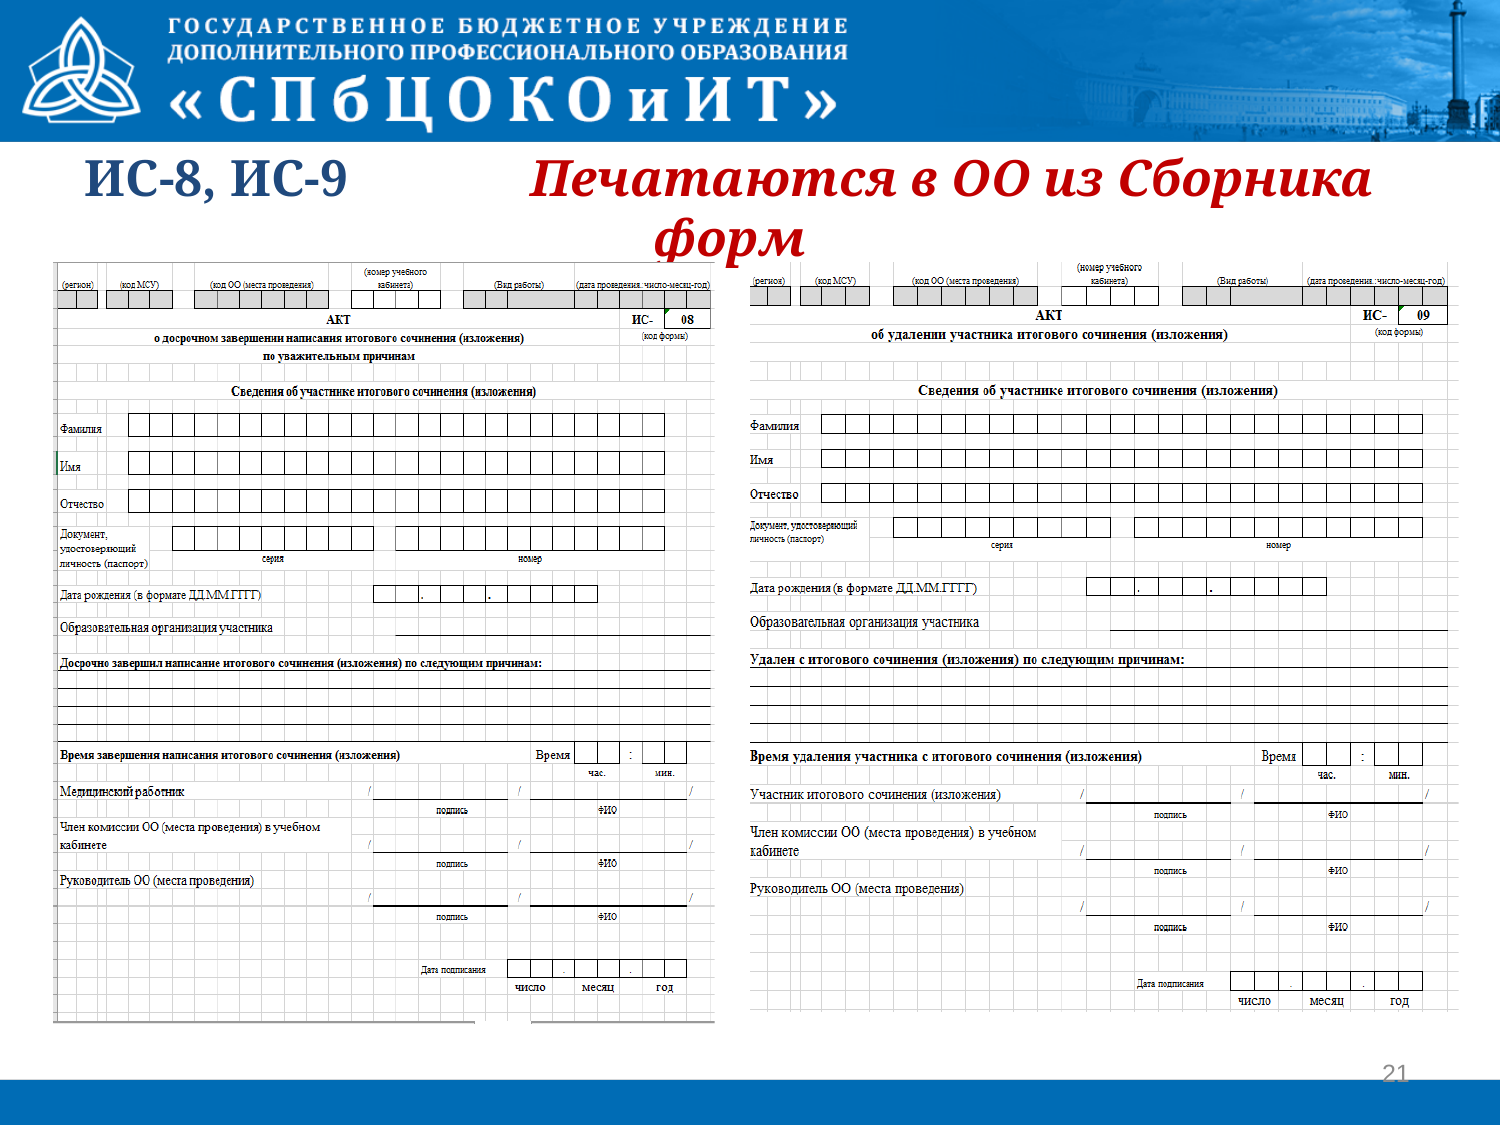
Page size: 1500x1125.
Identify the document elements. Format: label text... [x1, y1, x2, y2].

title ИС-8, ИС-9 Печатаются в ОО из Сборника форм [54, 152, 1406, 261]
picture [0, 0, 1500, 1125]
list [749, 262, 1459, 1012]
slide_number 21 [1074, 1042, 1425, 1103]
